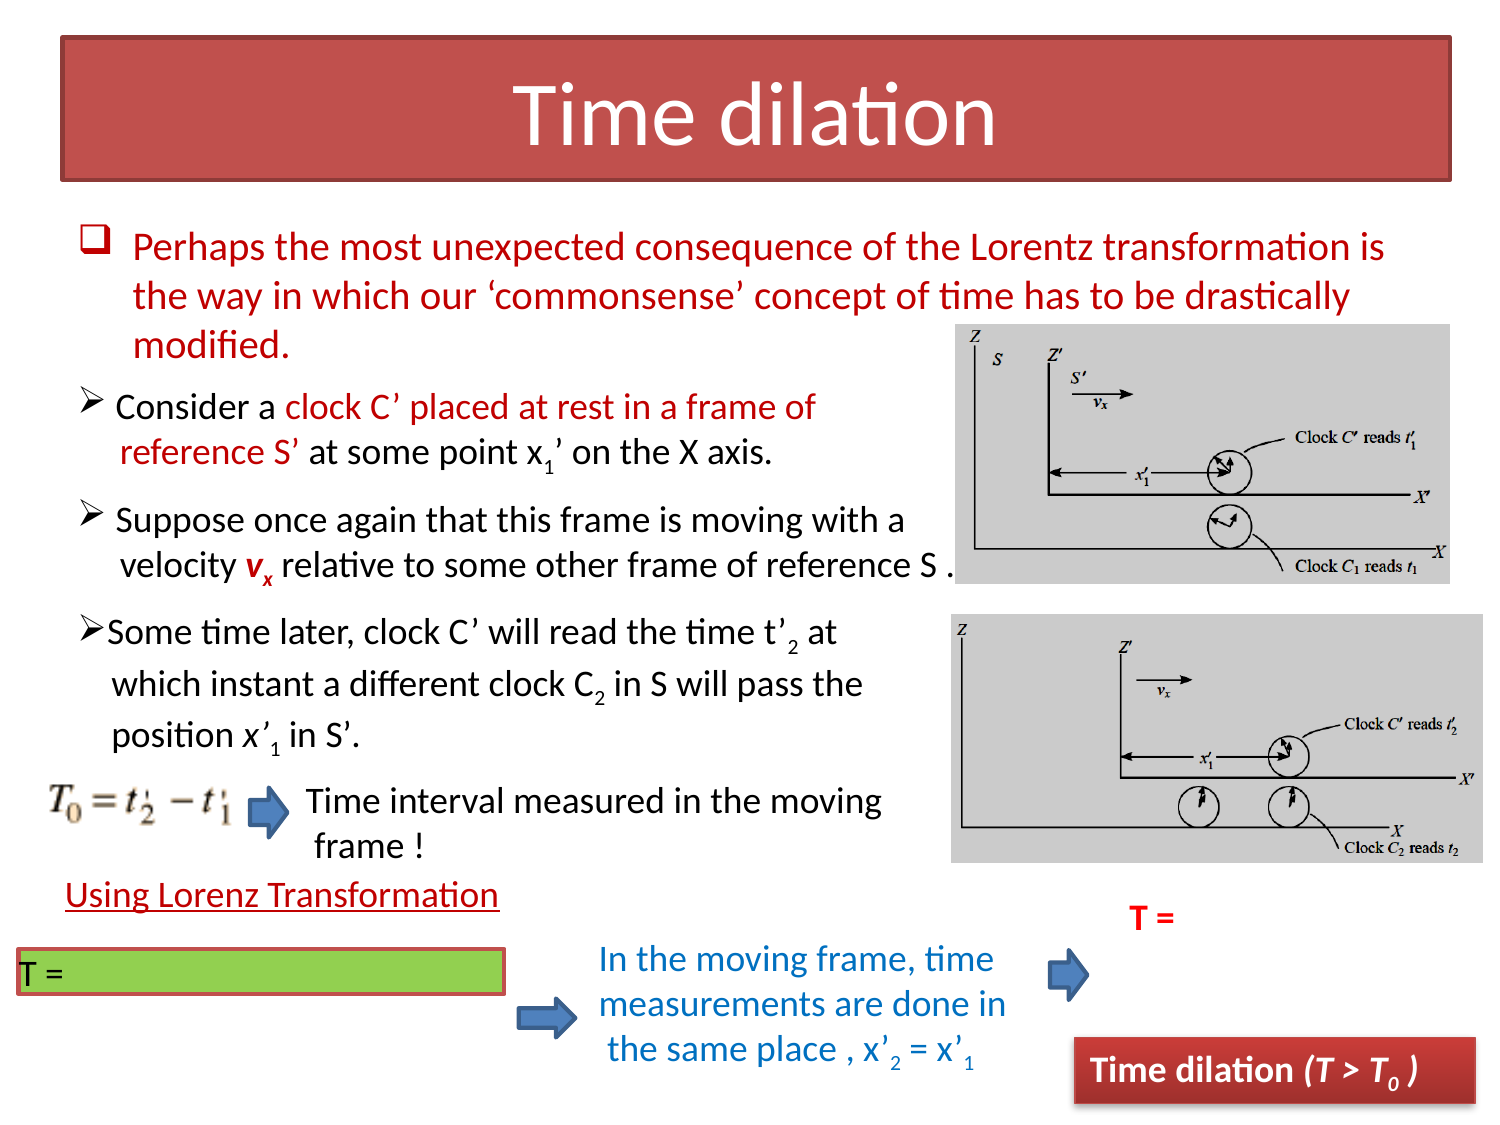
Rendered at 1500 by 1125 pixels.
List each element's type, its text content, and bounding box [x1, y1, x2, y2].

text_box In the moving frame, time measurements are done in the same place , x’2 = x’1 [583, 926, 1084, 1083]
text_box Time dilation (T > T0 ) [1074, 1037, 1476, 1104]
text_box Some time later, clock C’ will read the time t’2 at which instant a different clock C2 in S will pass the position x’1 in S’. [62, 599, 938, 769]
text_box Using Lorenz Transformation [49, 862, 638, 923]
text_box [1084, 966, 1090, 984]
list Perhaps the most unexpected consequence of the Lorentz transformation is the way in which our ‘commonsense’ concept of time has to be drastically modified. [62, 212, 1450, 375]
picture [951, 614, 1484, 863]
text_box Suppose once again that this frame is moving with a velocity vx relative to some other frame of reference S . [62, 487, 975, 599]
picture [955, 323, 1451, 585]
text_box Consider a clock C’ placed at rest in a frame of reference S’ at some point x1’ on the X axis. [62, 374, 863, 486]
text_box Time interval measured in the moving frame ! [290, 768, 898, 874]
title Time dilation [60, 35, 1452, 182]
text_box [249, 785, 290, 840]
text_box [516, 996, 578, 1040]
picture [37, 774, 245, 836]
